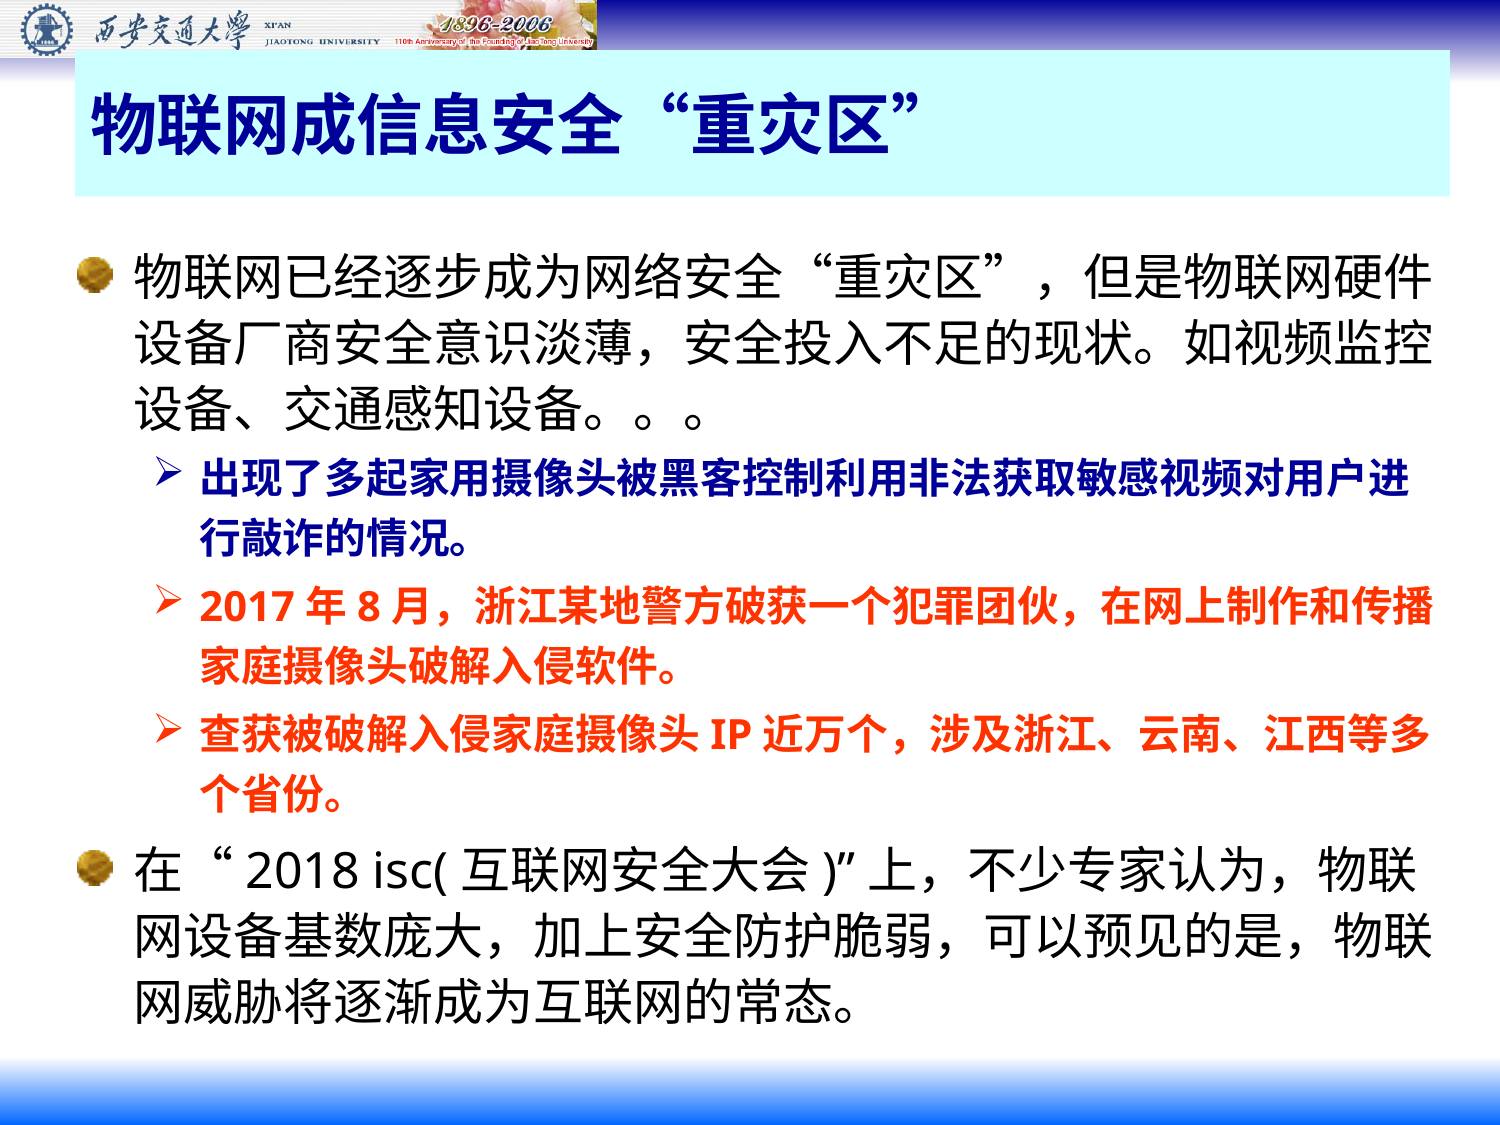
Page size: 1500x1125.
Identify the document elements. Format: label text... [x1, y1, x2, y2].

picture [77, 850, 113, 886]
title 物联网成信息安全“重灾区” [75, 50, 1450, 197]
picture [0, 0, 597, 58]
list 物联网已经逐步成为网络安全“重灾区”，但是物联网硬件设备厂商安全意识淡薄，安全投入不足的现状。如视频监控设备、交通感知设备。。。 出现了多起家用摄像头被黑客控制利用非法获取敏感视频对用户进行敲诈的情况。 2017年8月，浙江某地警方破获一个犯罪团伙，在网上制作和传播家庭摄像头破解入侵软件。 查获被破解入侵家庭摄像头IP近万个，涉及浙江、云南、江西等多个省份。 在“2018 isc(互联网安全大会)”上，不少专家认为，物联网设备基数庞大，加上安全防护脆弱，可以预见的是，物联网威胁将逐渐成为互联网的常态。 [62, 231, 1450, 1050]
picture [77, 257, 113, 293]
